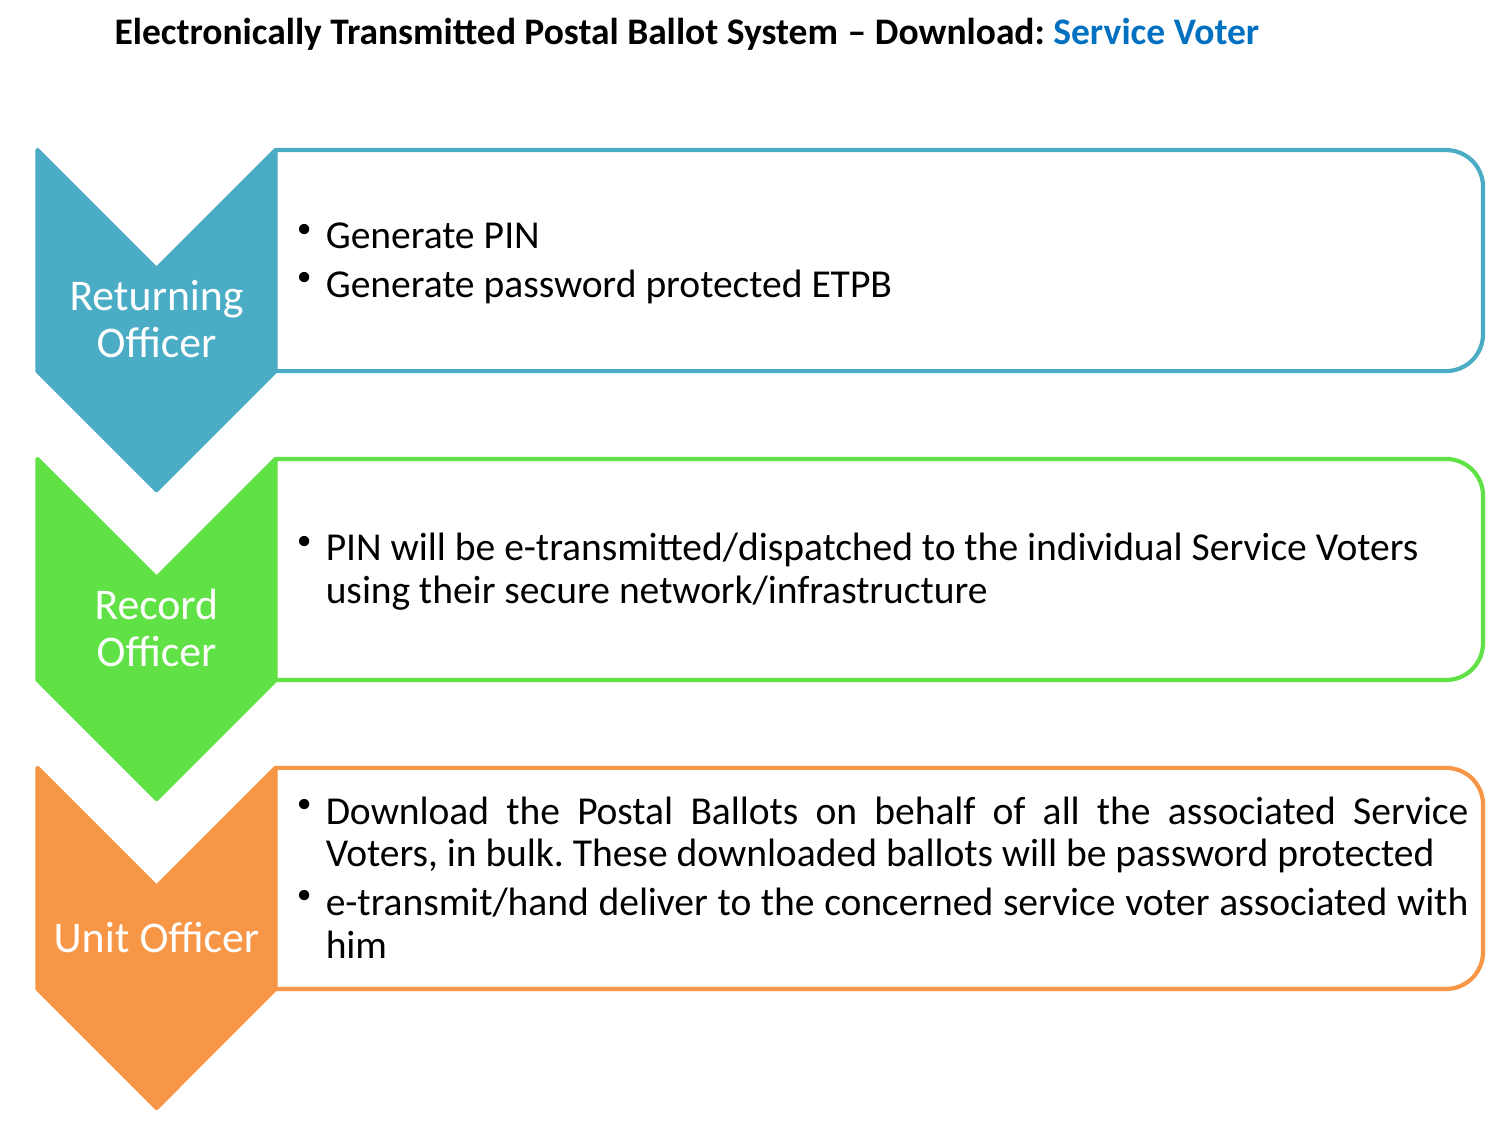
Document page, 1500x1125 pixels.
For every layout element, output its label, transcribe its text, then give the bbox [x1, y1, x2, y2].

text_box Electronically Transmitted Postal Ballot System – Download: Service Voter [0, 0, 1442, 105]
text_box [37, 149, 1484, 1109]
